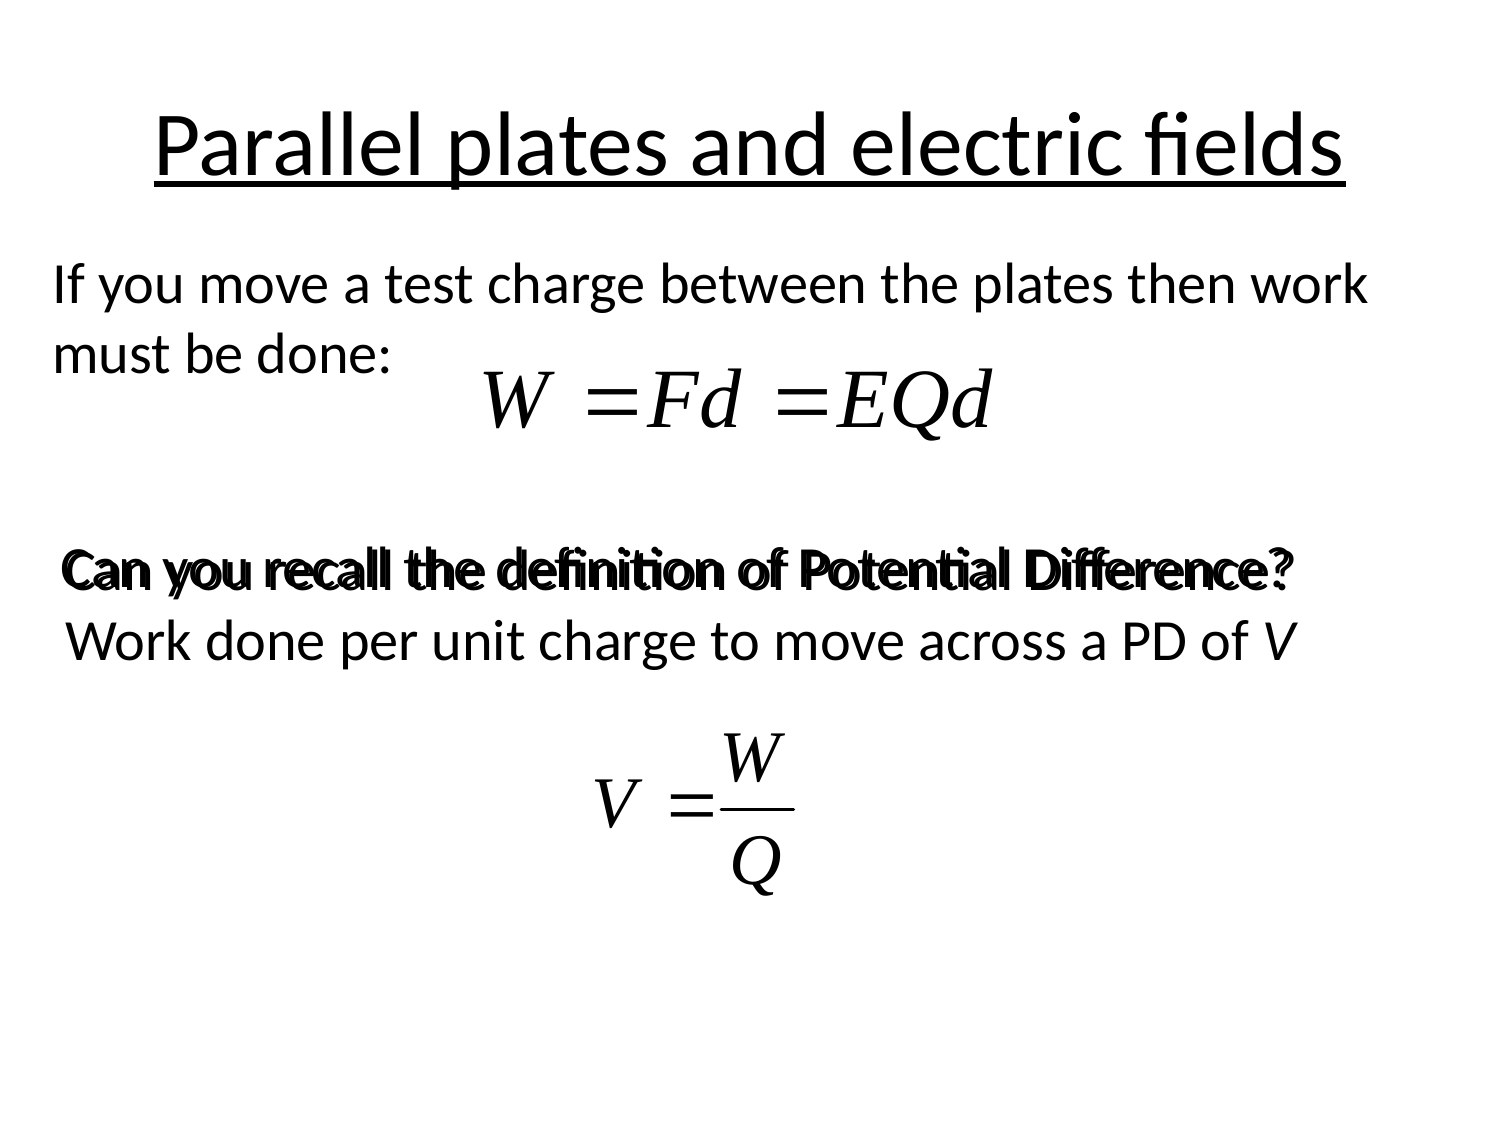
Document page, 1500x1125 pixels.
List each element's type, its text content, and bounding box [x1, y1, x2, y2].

text_box Can you recall the definition of Potential Difference? [45, 521, 1308, 606]
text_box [587, 712, 806, 913]
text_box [472, 349, 1015, 463]
text_box If you move a test charge between the plates then work must be done: [37, 237, 1450, 393]
title Parallel plates and electric fields [75, 45, 1425, 233]
text_box Can you recall the definition of Potential Difference? Work done per unit charge to move across a PD of V [50, 524, 1313, 680]
